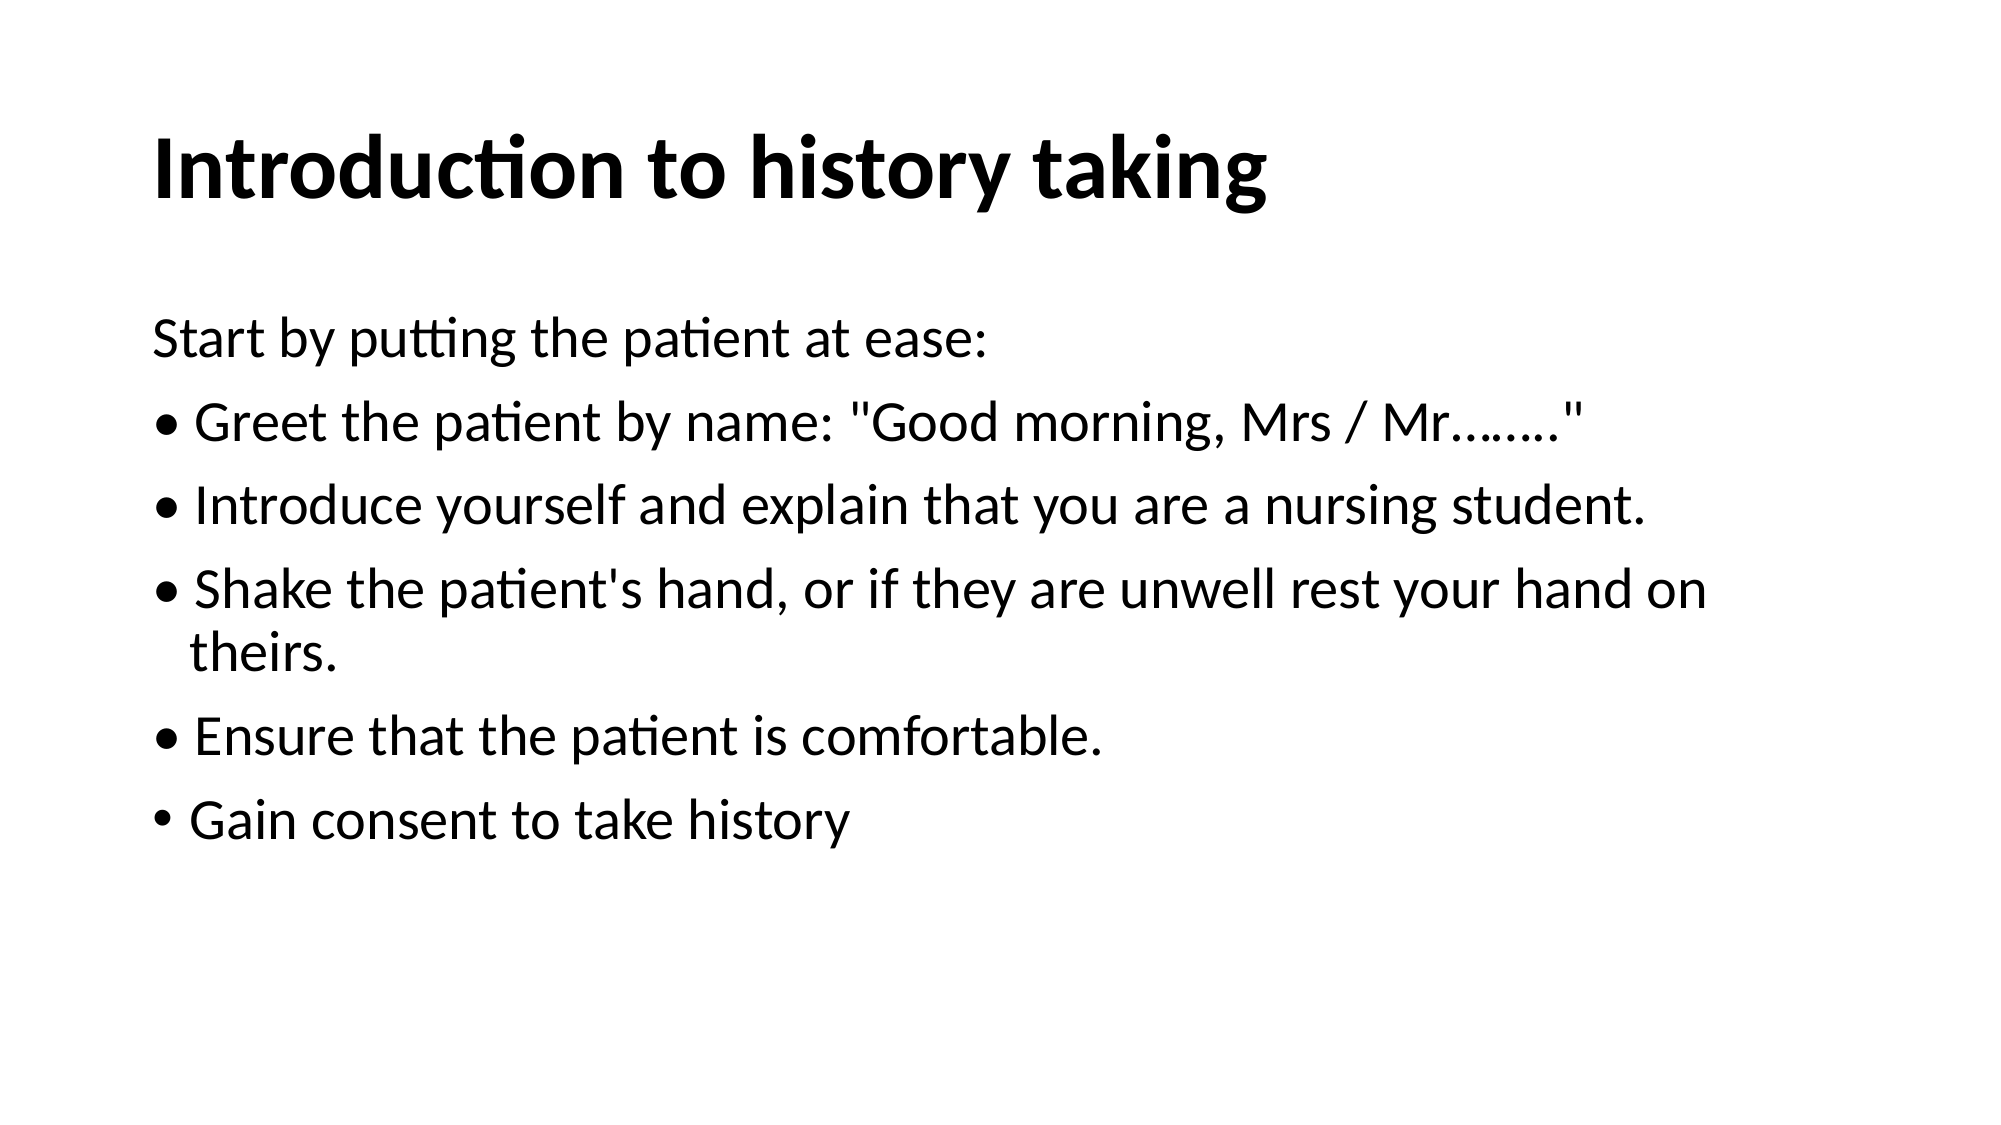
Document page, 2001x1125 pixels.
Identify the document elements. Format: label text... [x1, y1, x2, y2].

list Start by putting the patient at ease: • Greet the patient by name: "Good morning, Mrs / Mr…….." • Introduce yourself and explain that you are a nursing student. • Shake the patient's hand, or if they are unwell rest your hand on theirs. • Ensure that the patient is comfortable. Gain consent to take history [137, 299, 1863, 1014]
title Introduction to history taking [137, 59, 1863, 278]
